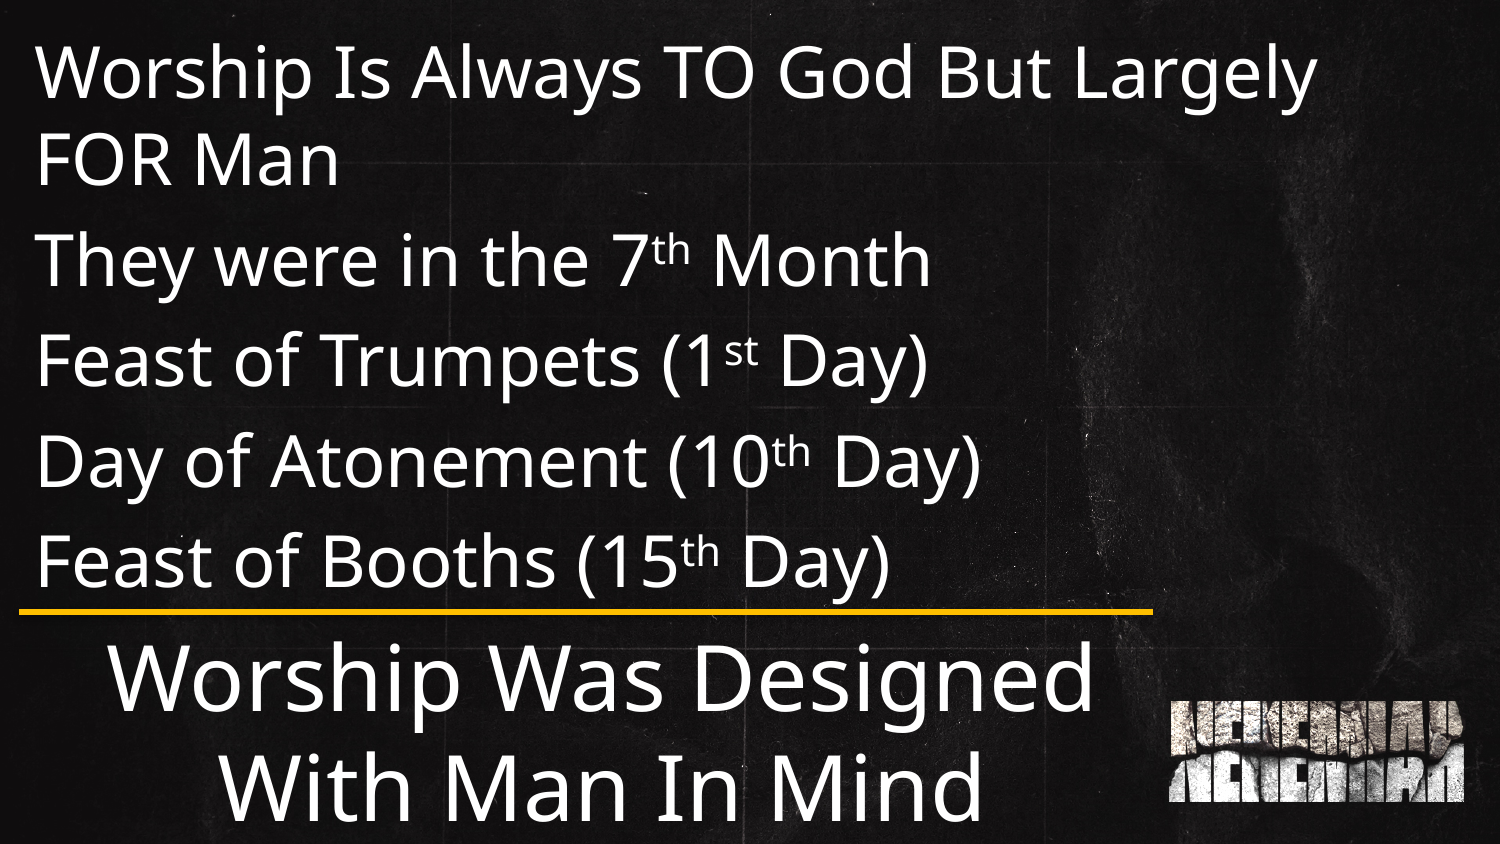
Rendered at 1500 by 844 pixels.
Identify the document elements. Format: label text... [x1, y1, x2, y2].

picture [0, 0, 1500, 844]
list Worship Is Always TO God But Largely FOR Man They were in the 7th Month Feast of Trumpets (1st Day) Day of Atonement (10th Day) Feast of Booths (15th Day) [19, 17, 1474, 613]
text_box Worship Was Designed With Man In Mind [51, 622, 1153, 844]
